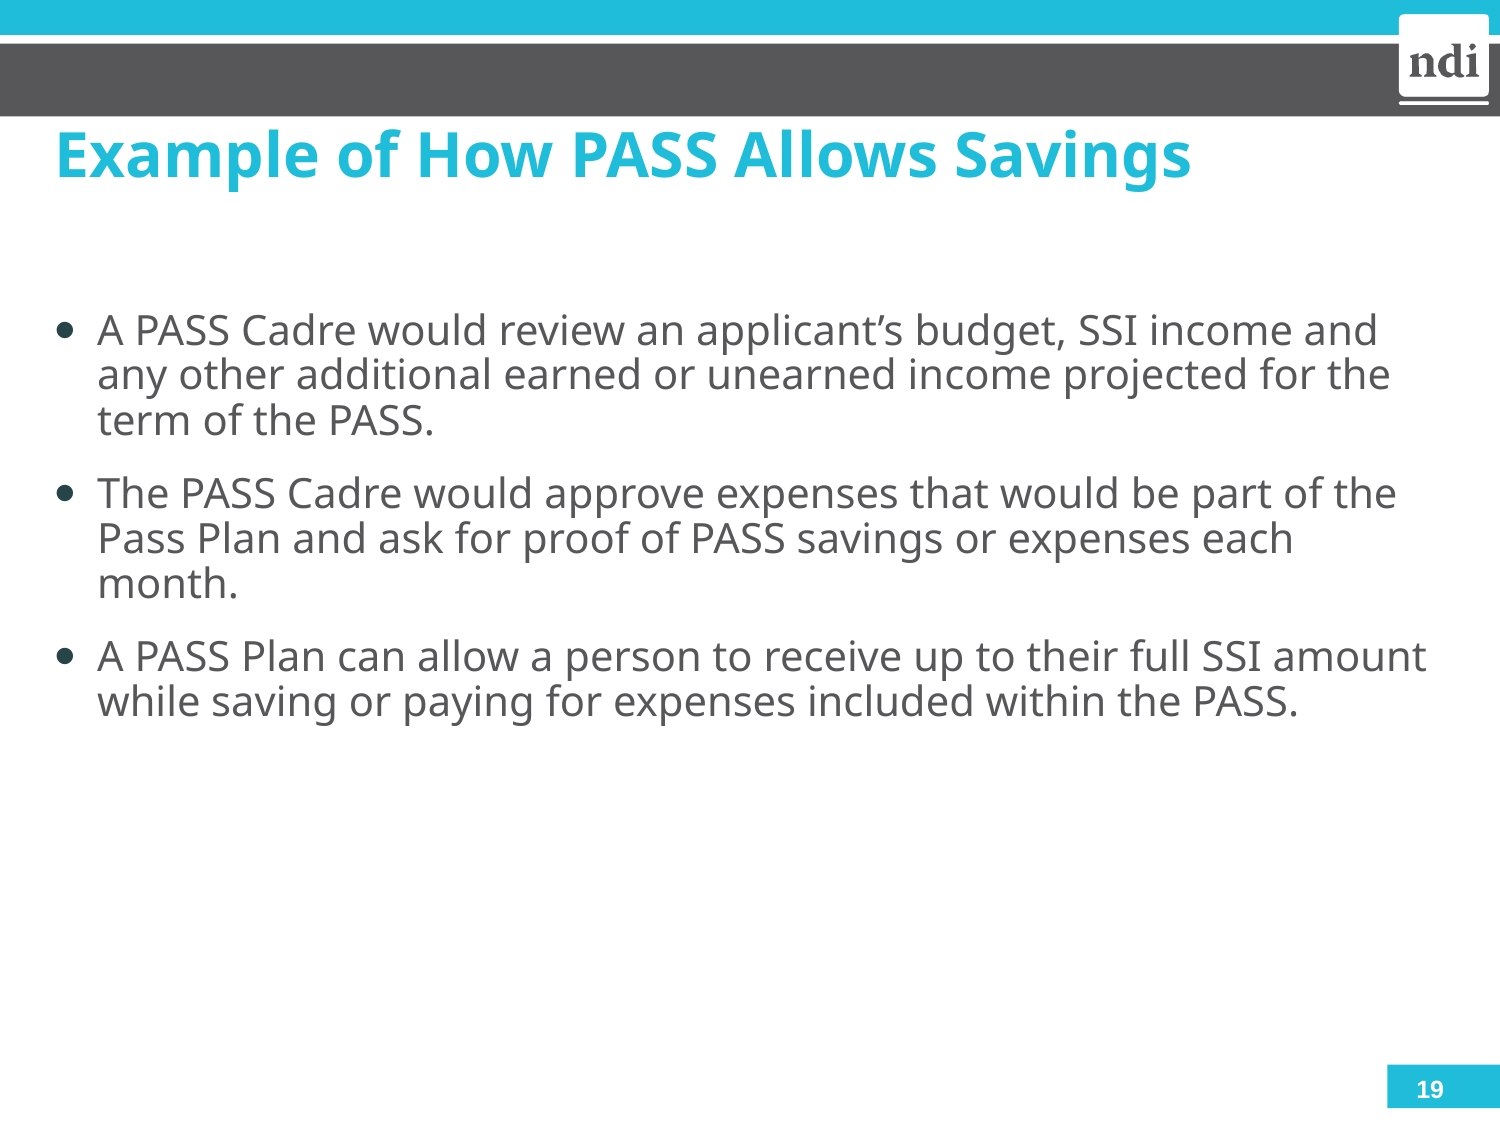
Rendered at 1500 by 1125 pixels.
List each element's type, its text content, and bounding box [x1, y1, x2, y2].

title Example of How PASS Allows Savings [39, 104, 1454, 210]
list A PASS Cadre would review an applicant’s budget, SSI income and any other additional earned or unearned income projected for the term of the PASS. The PASS Cadre would approve expenses that would be part of the Pass Plan and ask for proof of PASS savings or expenses each month. A PASS Plan can allow a person to receive up to their full SSI amount while saving or paying for expenses included within the PASS. [39, 301, 1454, 973]
slide_number 19 [1387, 1066, 1460, 1111]
picture [1387, 8, 1500, 110]
